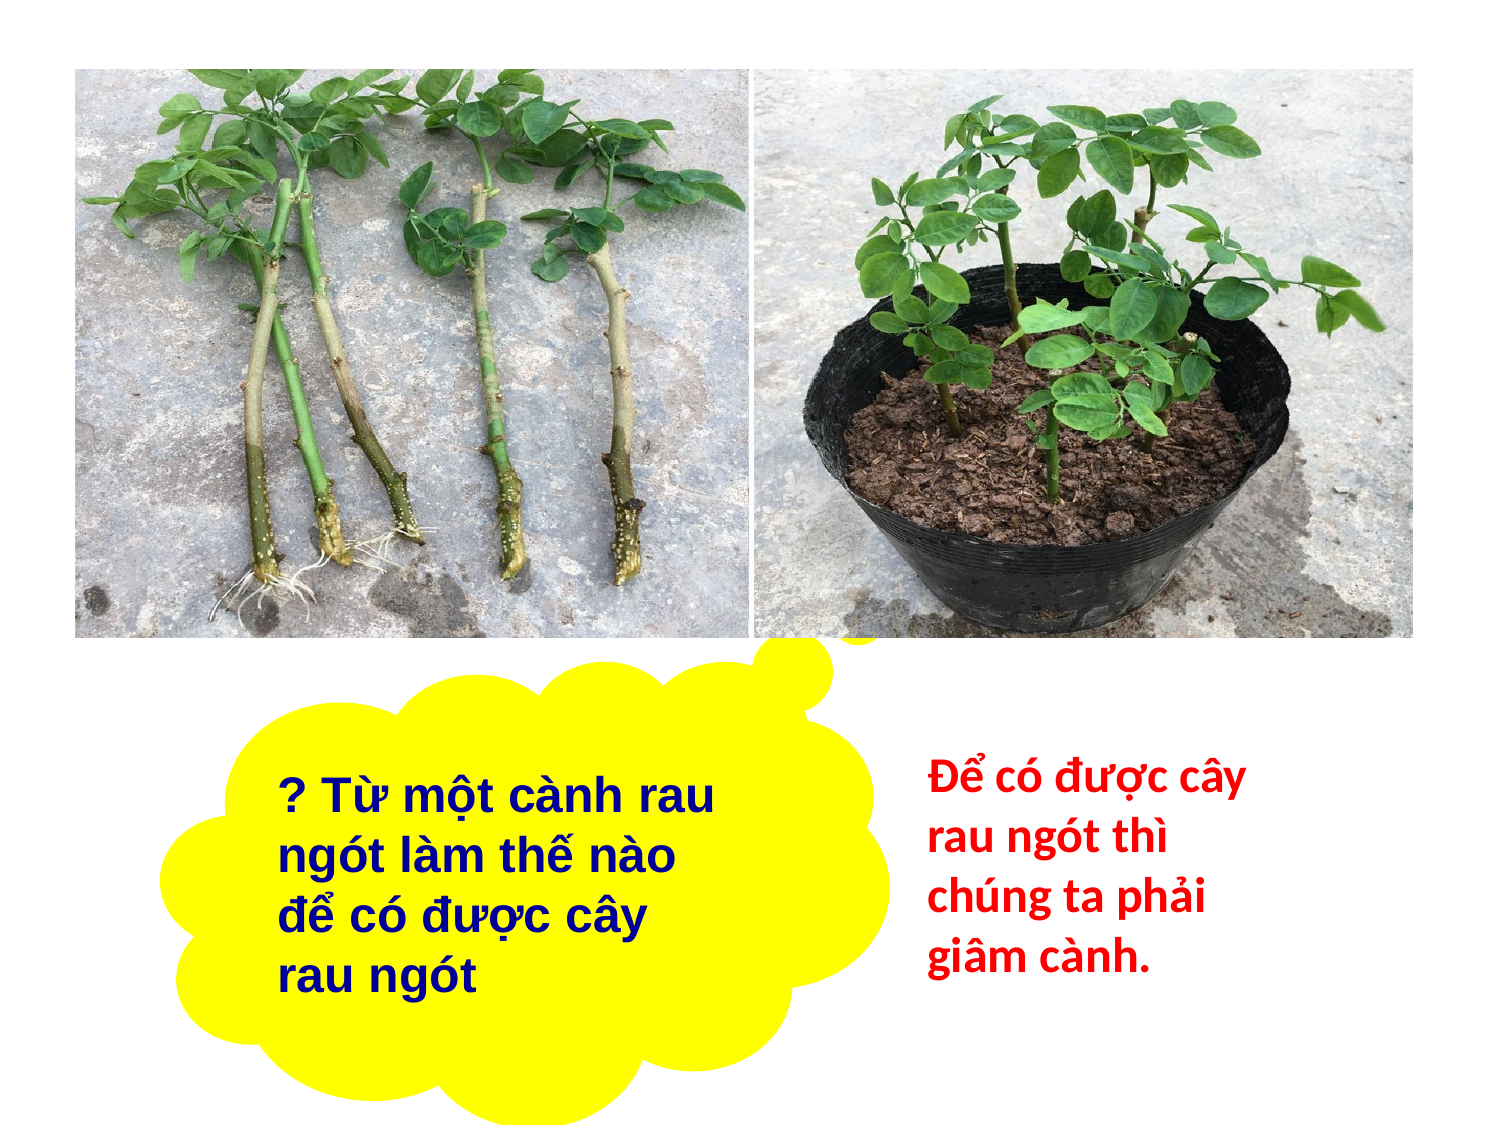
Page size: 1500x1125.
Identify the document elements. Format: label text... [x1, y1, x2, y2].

picture [74, 69, 1413, 638]
text_box Để có được cây rau ngót thì chúng ta phải giâm cành. [912, 734, 1313, 990]
text_box ? Từ một cành rau ngót làm thế nào để có được cây rau ngót [159, 646, 890, 1125]
